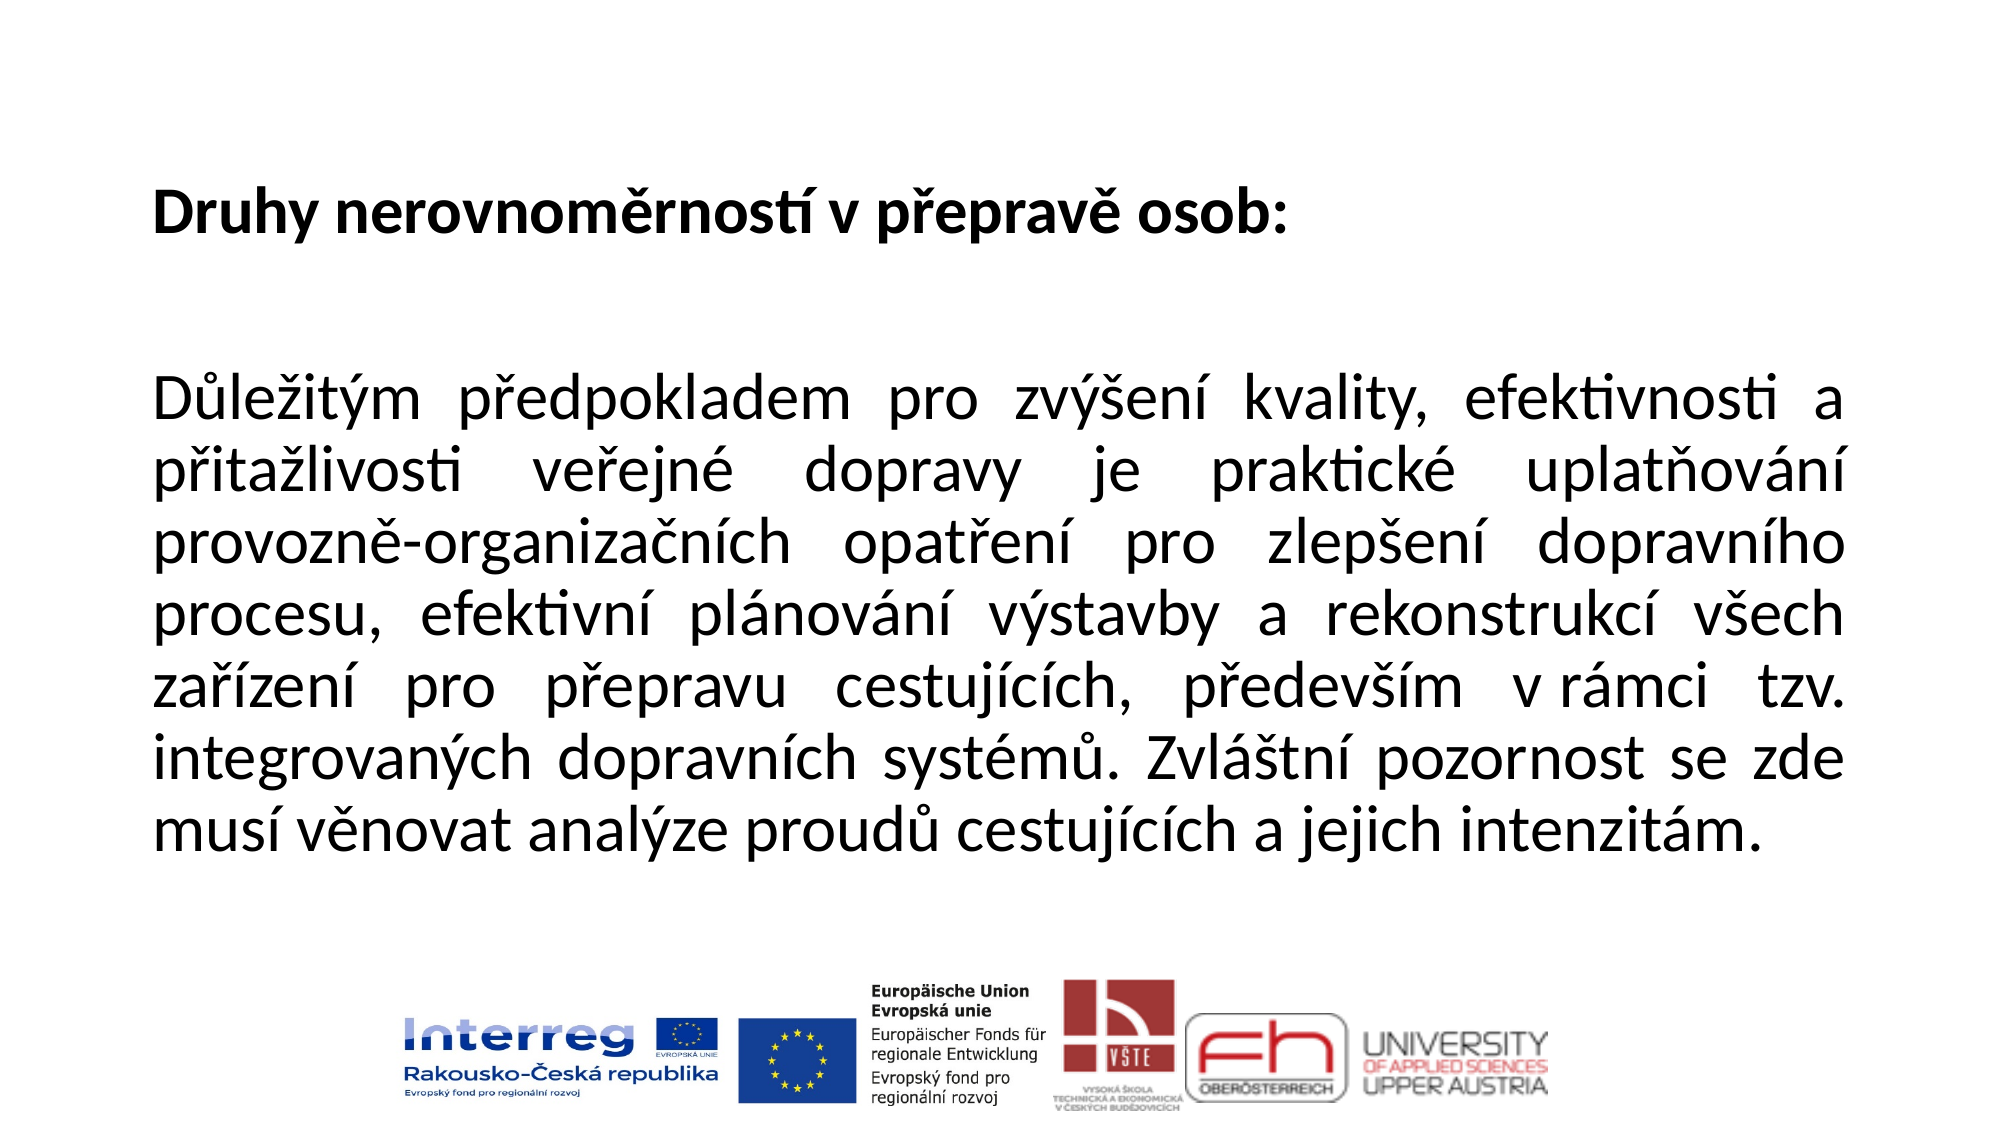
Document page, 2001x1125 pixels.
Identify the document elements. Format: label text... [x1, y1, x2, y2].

picture [374, 984, 1046, 1125]
picture [1185, 1013, 1548, 1103]
picture [1053, 979, 1184, 1111]
list Druhy nerovnoměrností v přepravě osob: Důležitým předpokladem pro zvýšení kvality, efektivnosti a přitažlivosti veřejné dopravy je praktické uplatňování provozně-organizačních opatření pro zlepšení dopravního procesu, efektivní plánování výstavby a rekonstrukcí všech zařízení pro přepravu cestujících, především v rámci tzv. integrovaných dopravních systémů. Zvláštní pozornost se zde musí věnovat analýze proudů cestujících a jejich intenzitám. [137, 168, 1863, 1014]
